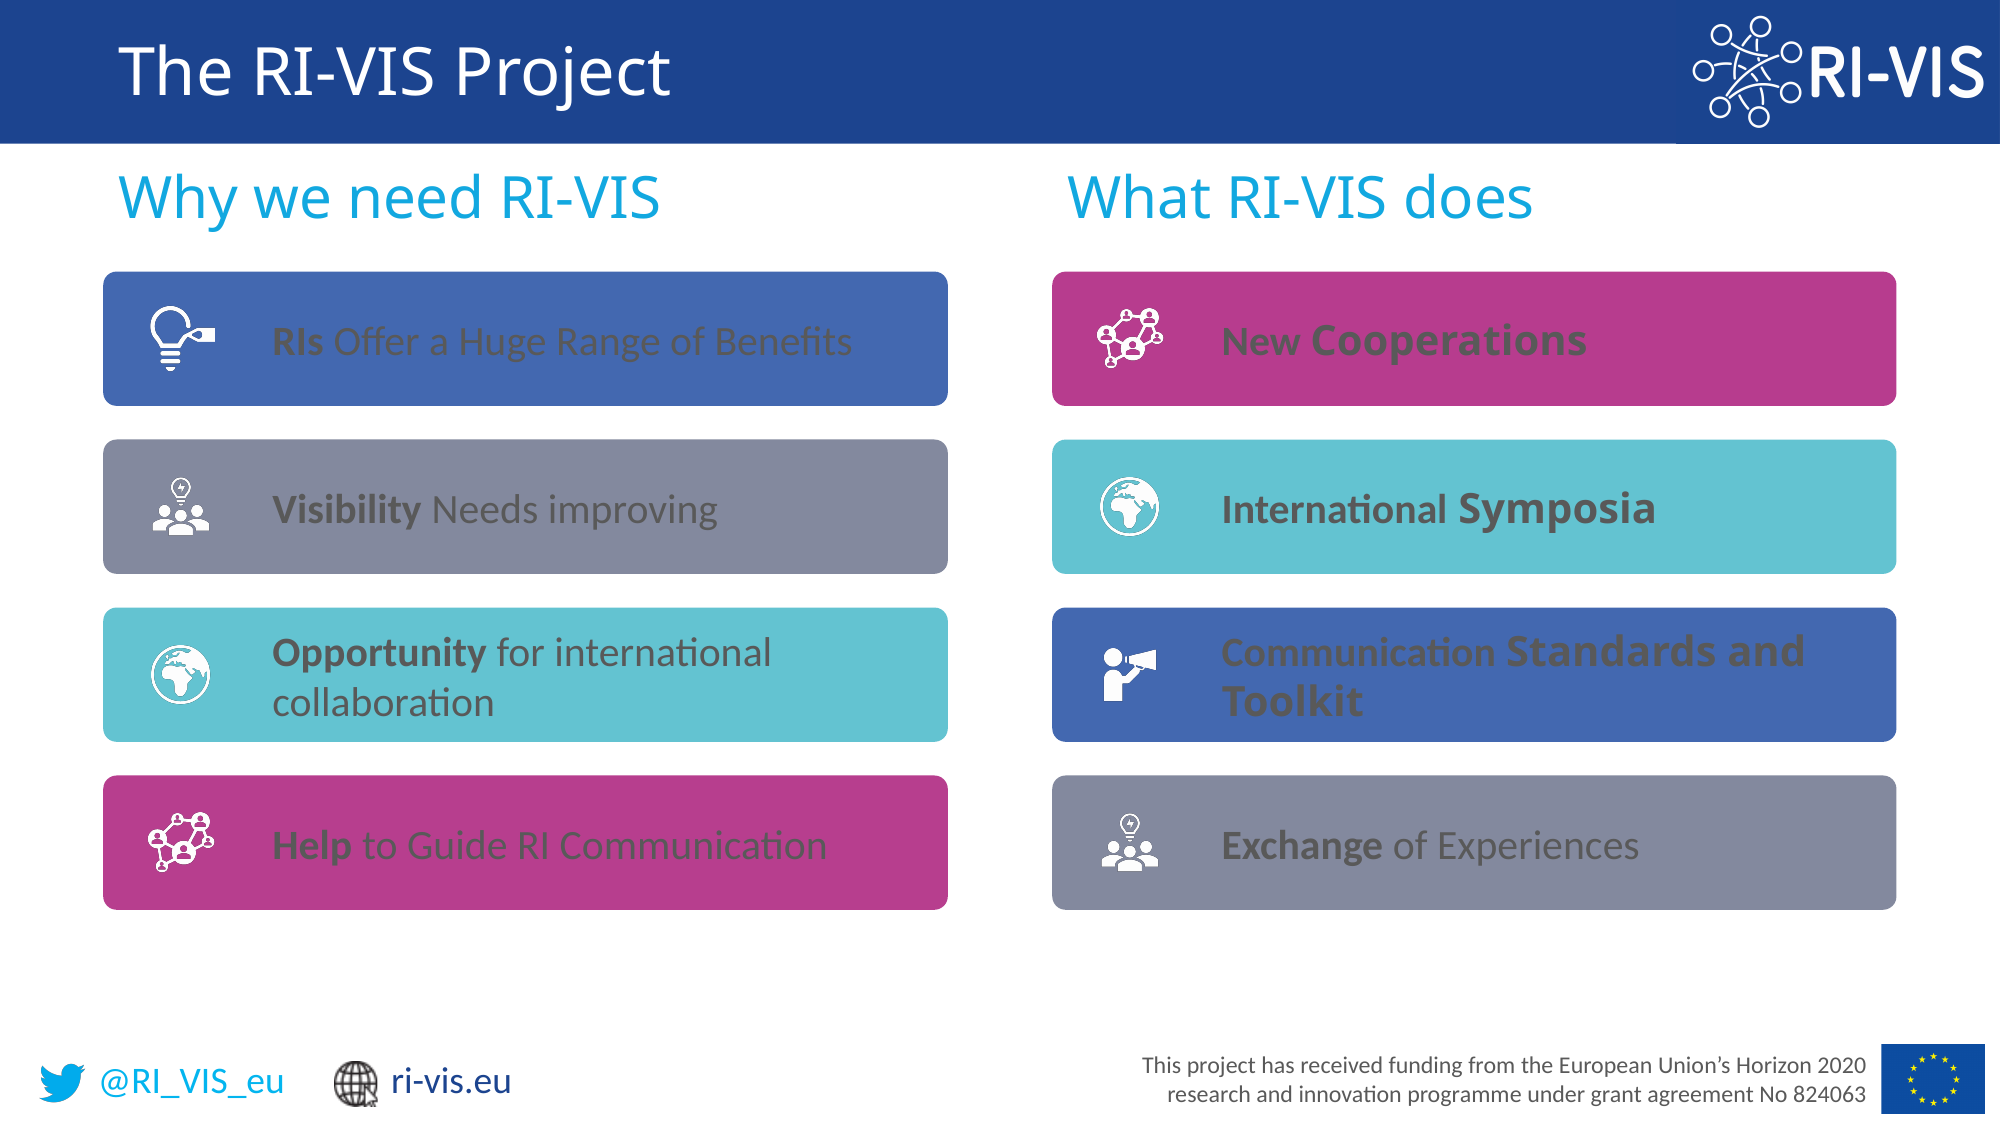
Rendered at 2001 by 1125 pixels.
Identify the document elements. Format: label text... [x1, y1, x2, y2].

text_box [1052, 271, 1897, 911]
title The RI-VIS Project [103, 22, 1571, 126]
text_box What RI-VIS does [1052, 150, 1898, 260]
picture [32, 1060, 92, 1106]
text_box Why we need RI-VIS [103, 150, 949, 260]
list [103, 271, 948, 910]
picture [1676, 0, 2000, 144]
